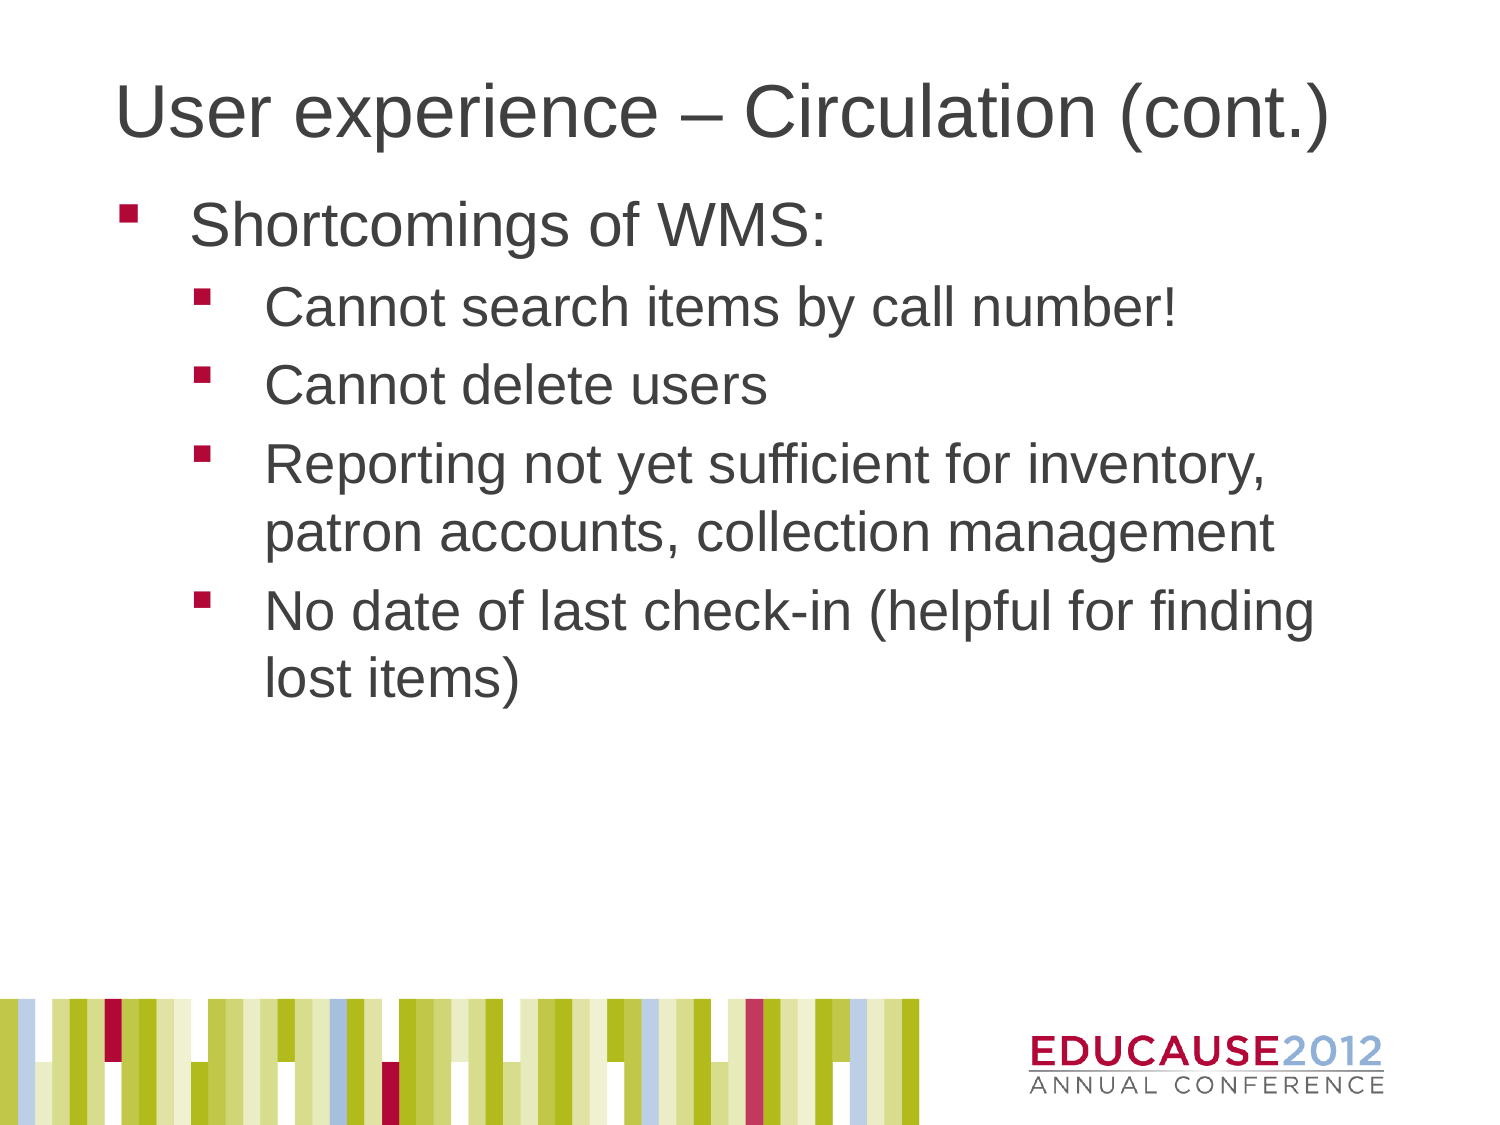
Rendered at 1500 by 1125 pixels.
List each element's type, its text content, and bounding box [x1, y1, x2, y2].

title User experience – Circulation (cont.) [99, 55, 1416, 176]
picture [0, 0, 1500, 1125]
list Shortcomings of WMS: Cannot search items by call number! Cannot delete users Reporting not yet sufficient for inventory, patron accounts, collection management No date of last check-in (helpful for finding lost items) [99, 176, 1425, 923]
